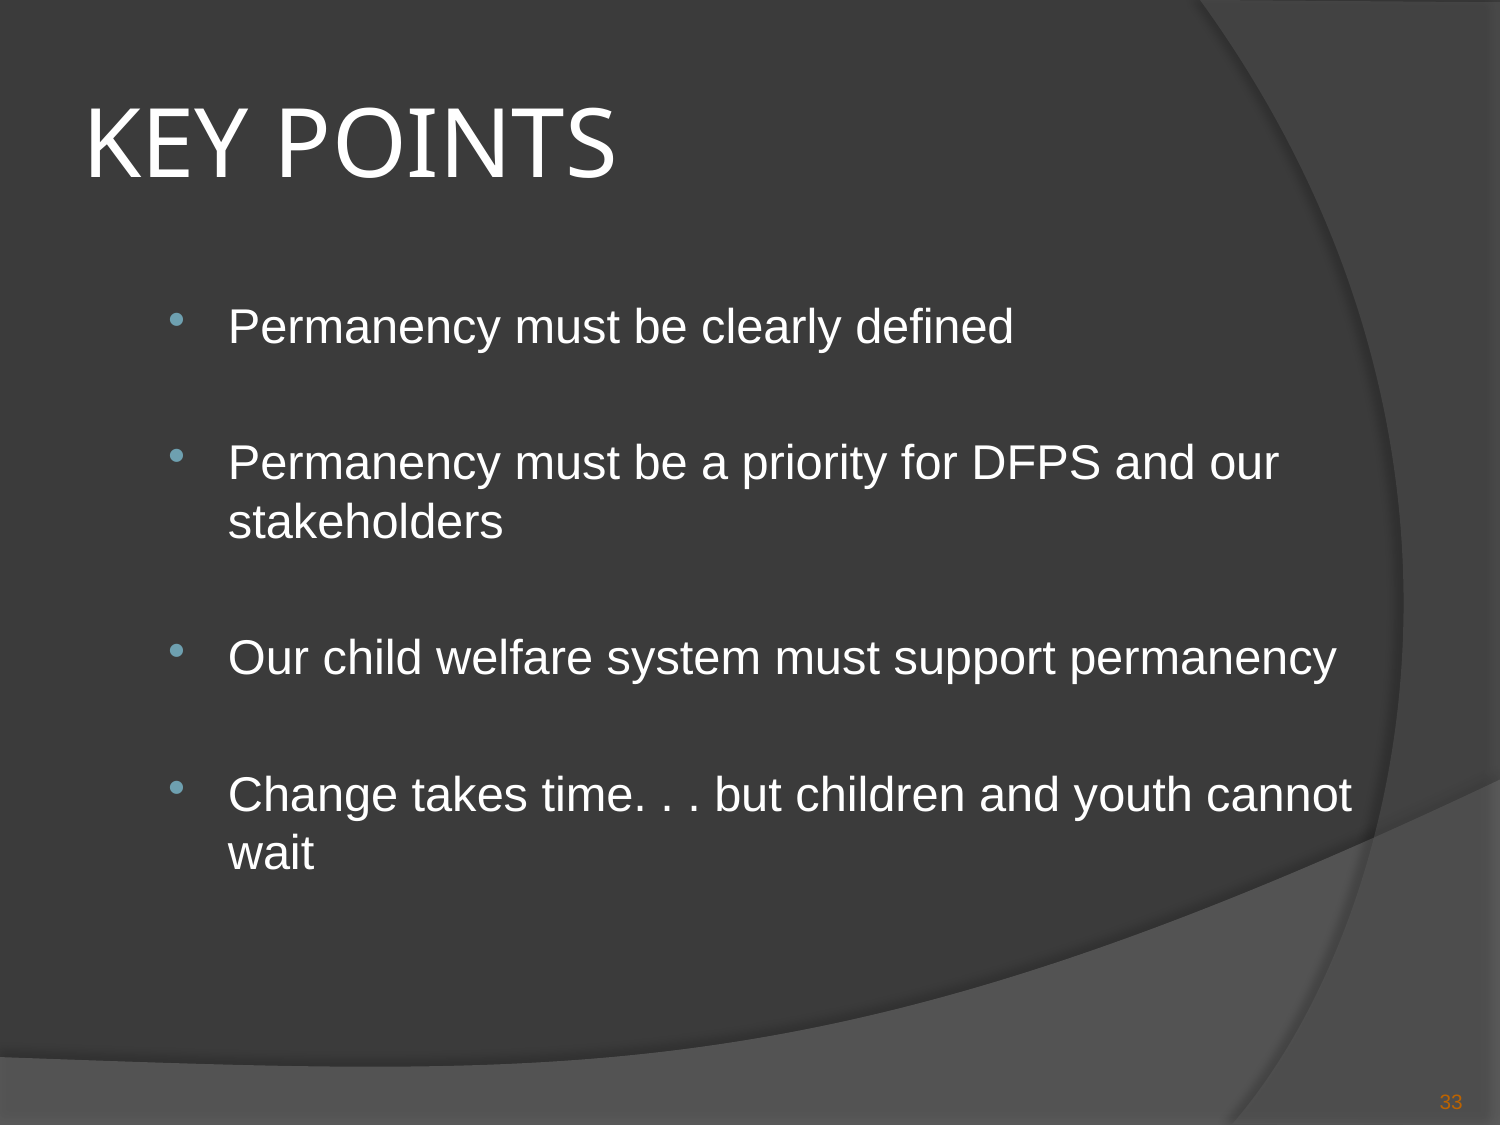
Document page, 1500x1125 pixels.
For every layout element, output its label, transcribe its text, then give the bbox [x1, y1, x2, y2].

list Permanency must be clearly defined Permanency must be a priority for DFPS and our stakeholders Our child welfare system must support permanency Change takes time. . . but children and youth cannot wait [150, 287, 1380, 1063]
slide_number 33 [1337, 1053, 1463, 1114]
title KEY POINTS [75, 45, 1300, 233]
